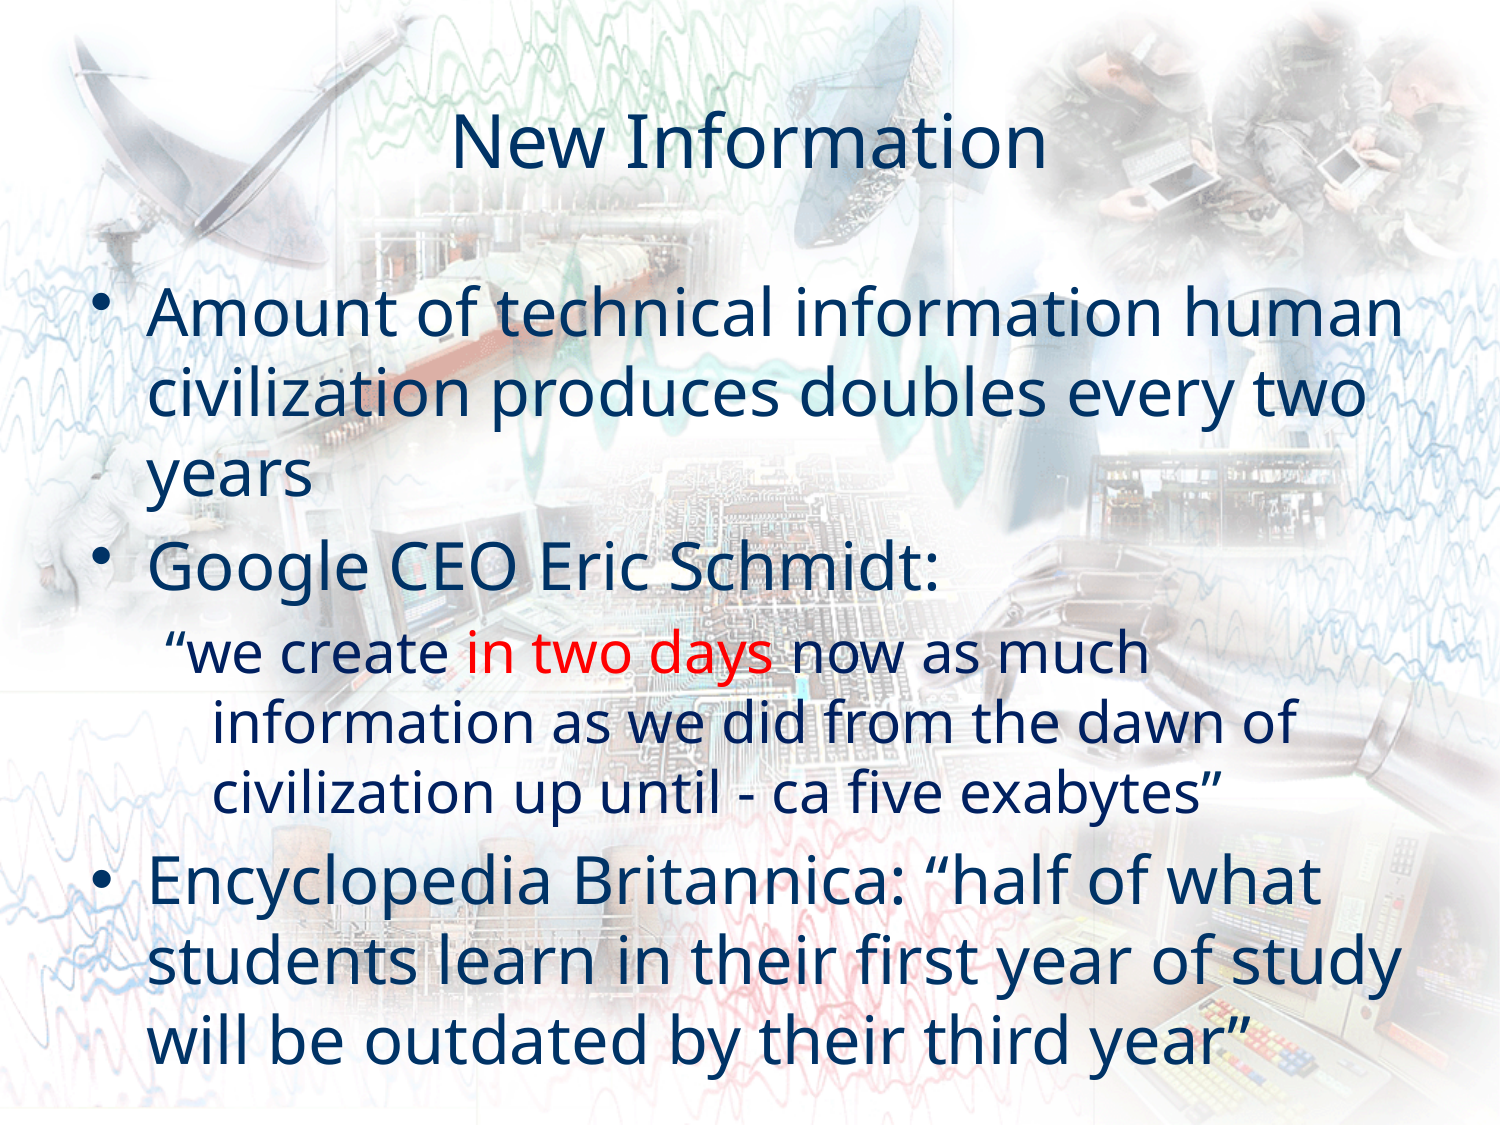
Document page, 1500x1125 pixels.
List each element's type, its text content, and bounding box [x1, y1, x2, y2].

list Amount of technical information human civilization produces doubles every two years Google CEO Eric Schmidt: “we create in two days now as much information as we did from the dawn of civilization up until - ca five exabytes” Encyclopedia Britannica: “half of what students learn in their first year of study will be outdated by their third year” [74, 262, 1426, 1006]
picture [0, 0, 1500, 1125]
title New Information [74, 44, 1426, 233]
